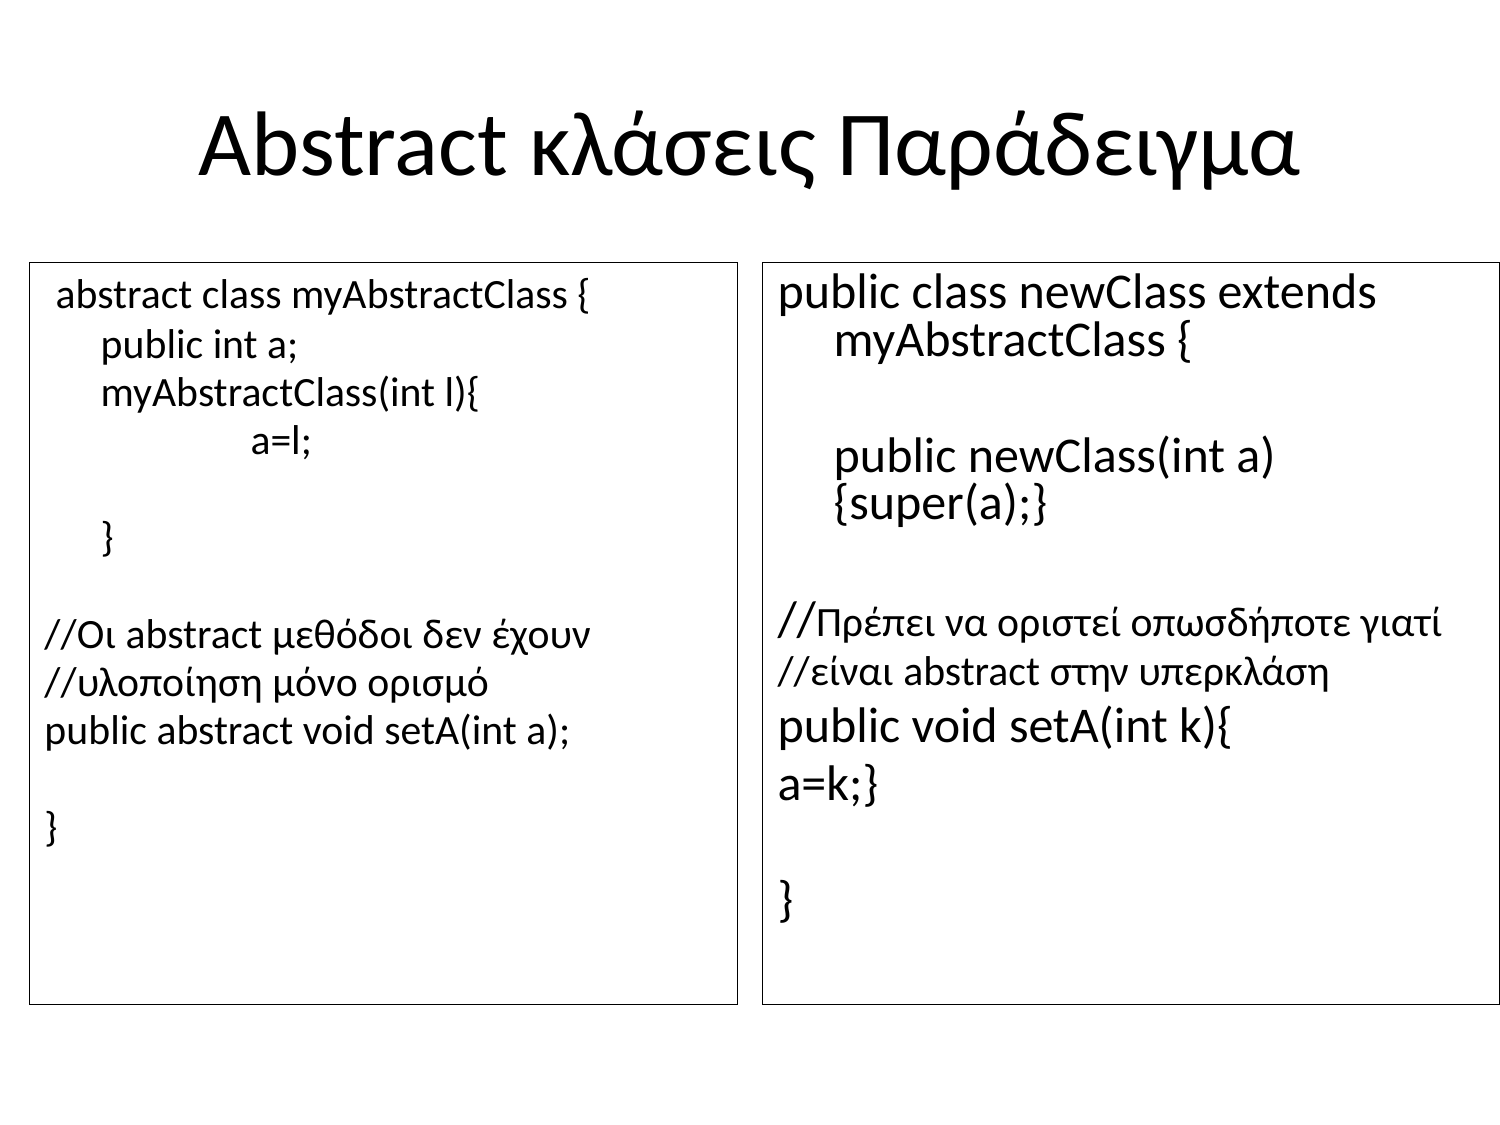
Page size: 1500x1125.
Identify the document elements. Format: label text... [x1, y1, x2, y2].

list abstract class myAbstractClass { public int a; myAbstractClass(int l){ a=l; } //Οι abstract μεθόδοι δεν έχουν //υλοποίηση μόνο ορισμό public abstract void setA(int a); } [29, 262, 738, 1005]
title Abstract κλάσεις Παράδειγμα [75, 45, 1425, 233]
list public class newClass extends myAbstractClass { public newClass(int a) {super(a);} //Πρέπει να οριστεί οπωσδήποτε γιατί //είναι abstract στην υπερκλάση public void setA(int k){ a=k;} } [762, 262, 1500, 1005]
